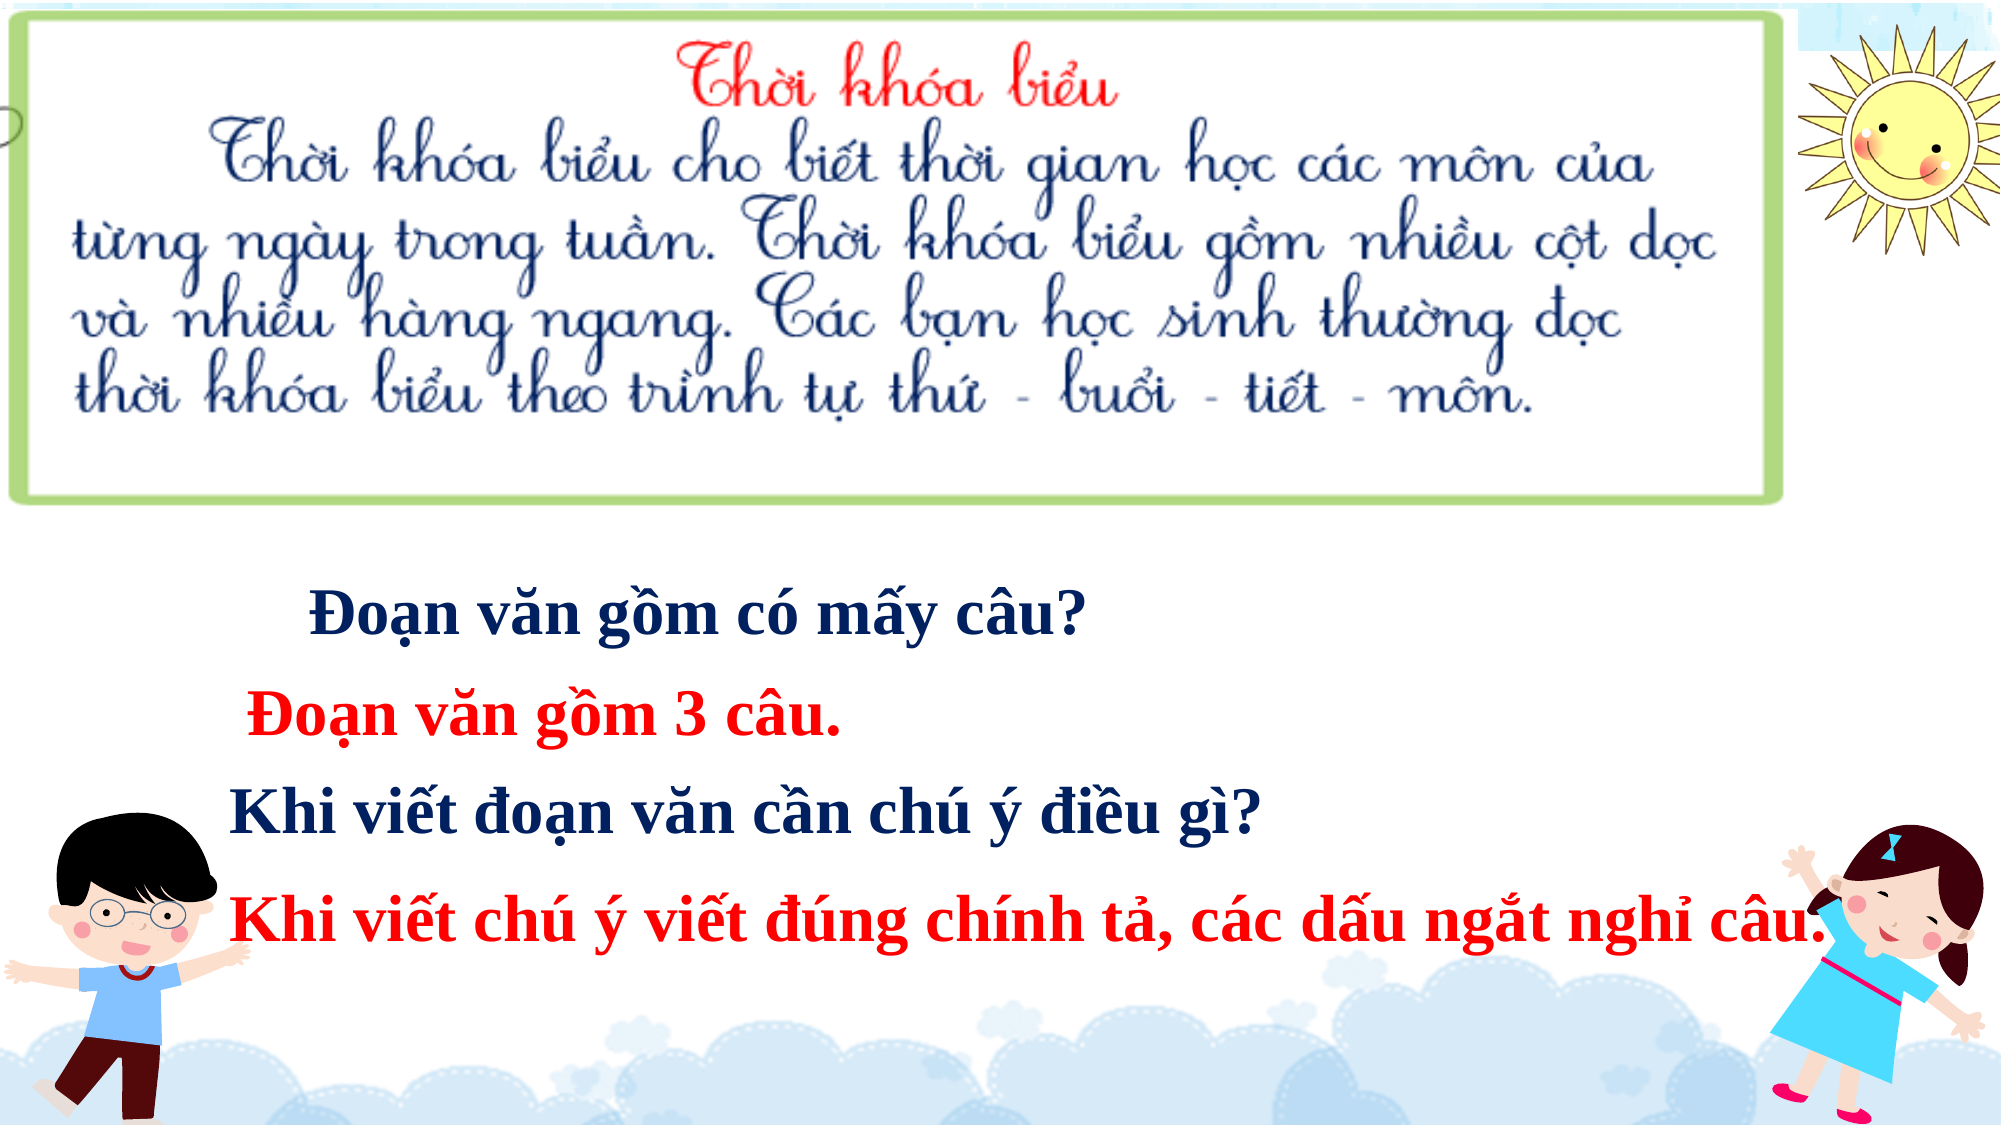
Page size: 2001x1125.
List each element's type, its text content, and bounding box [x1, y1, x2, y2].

text_box Đoạn văn gồm 3 câu. [209, 658, 925, 756]
text_box Đoạn văn gồm có mấy câu? [288, 557, 1167, 658]
picture [0, 3, 2000, 517]
text_box Khi viết đoạn văn cần chú ý điều gì? [209, 756, 1787, 857]
picture [0, 812, 2001, 1125]
text_box Khi viết chú ý viết đúng chính tả, các dấu ngắt nghỉ câu. [252, 864, 1769, 948]
